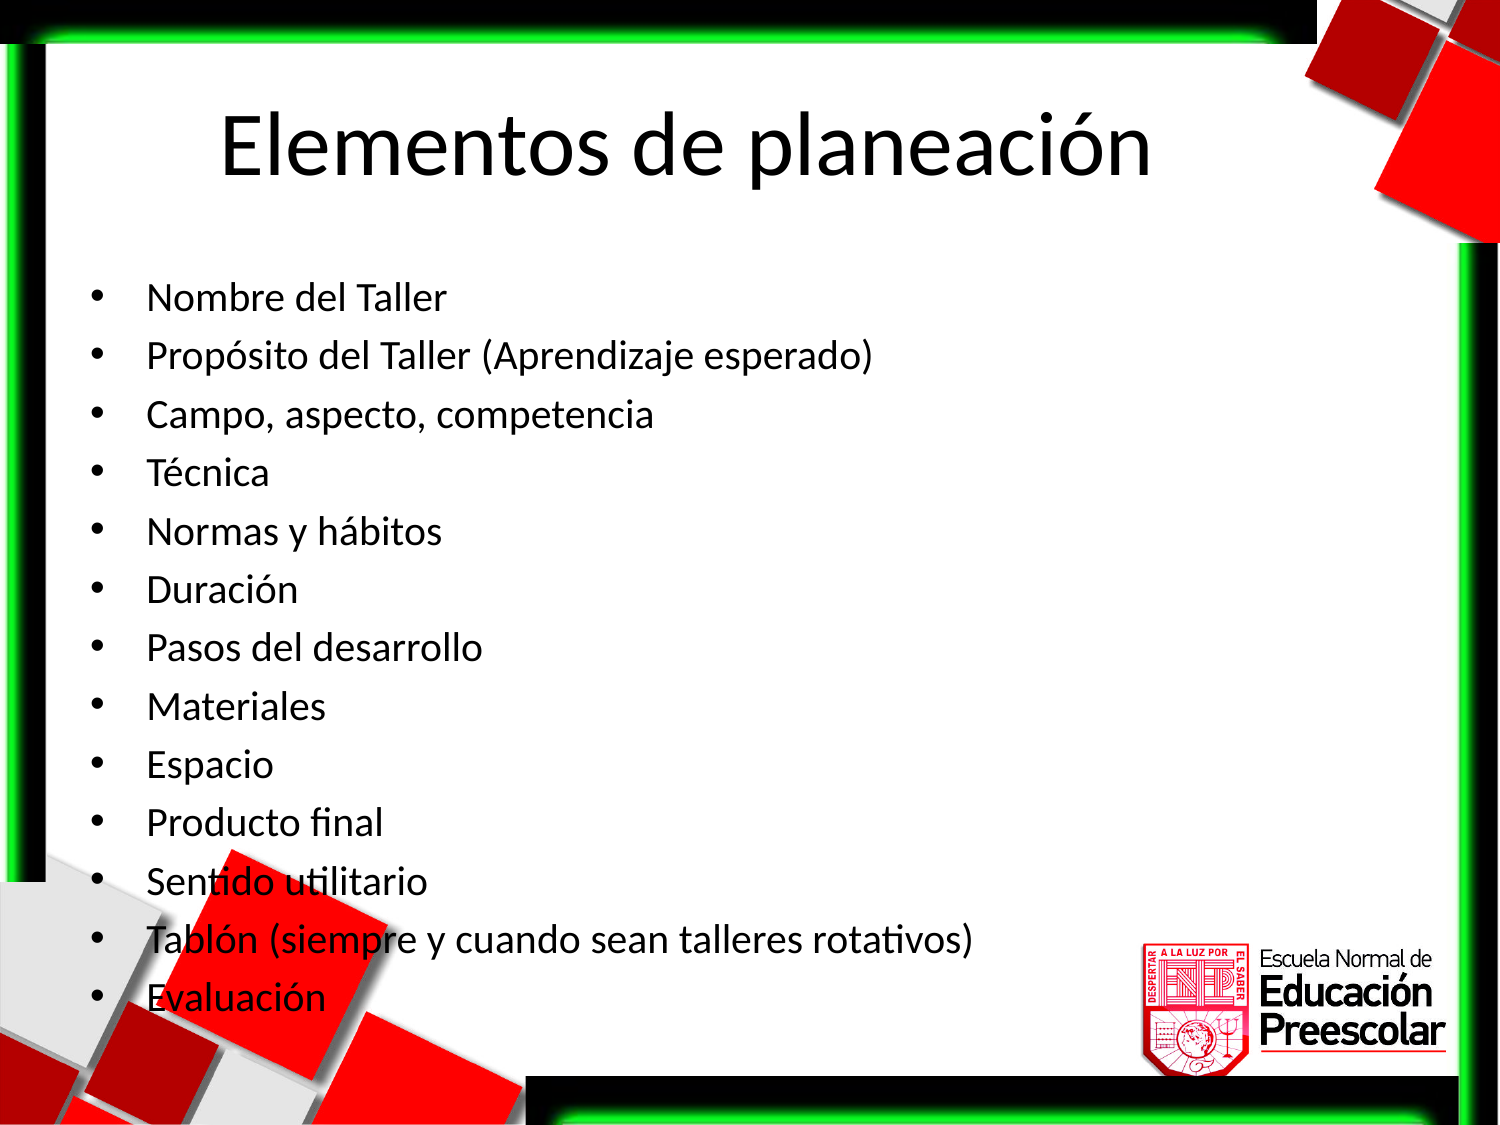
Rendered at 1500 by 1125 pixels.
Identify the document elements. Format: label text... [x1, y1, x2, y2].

title Elementos de planeación [75, 52, 1300, 233]
list Nombre del Taller Propósito del Taller (Aprendizaje esperado) Campo, aspecto, competencia Técnica Normas y hábitos Duración Pasos del desarrollo Materiales Espacio Producto final Sentido utilitario Tablón (siempre y cuando sean talleres rotativos) Evaluación [75, 262, 1300, 1062]
picture [0, 0, 1500, 1125]
